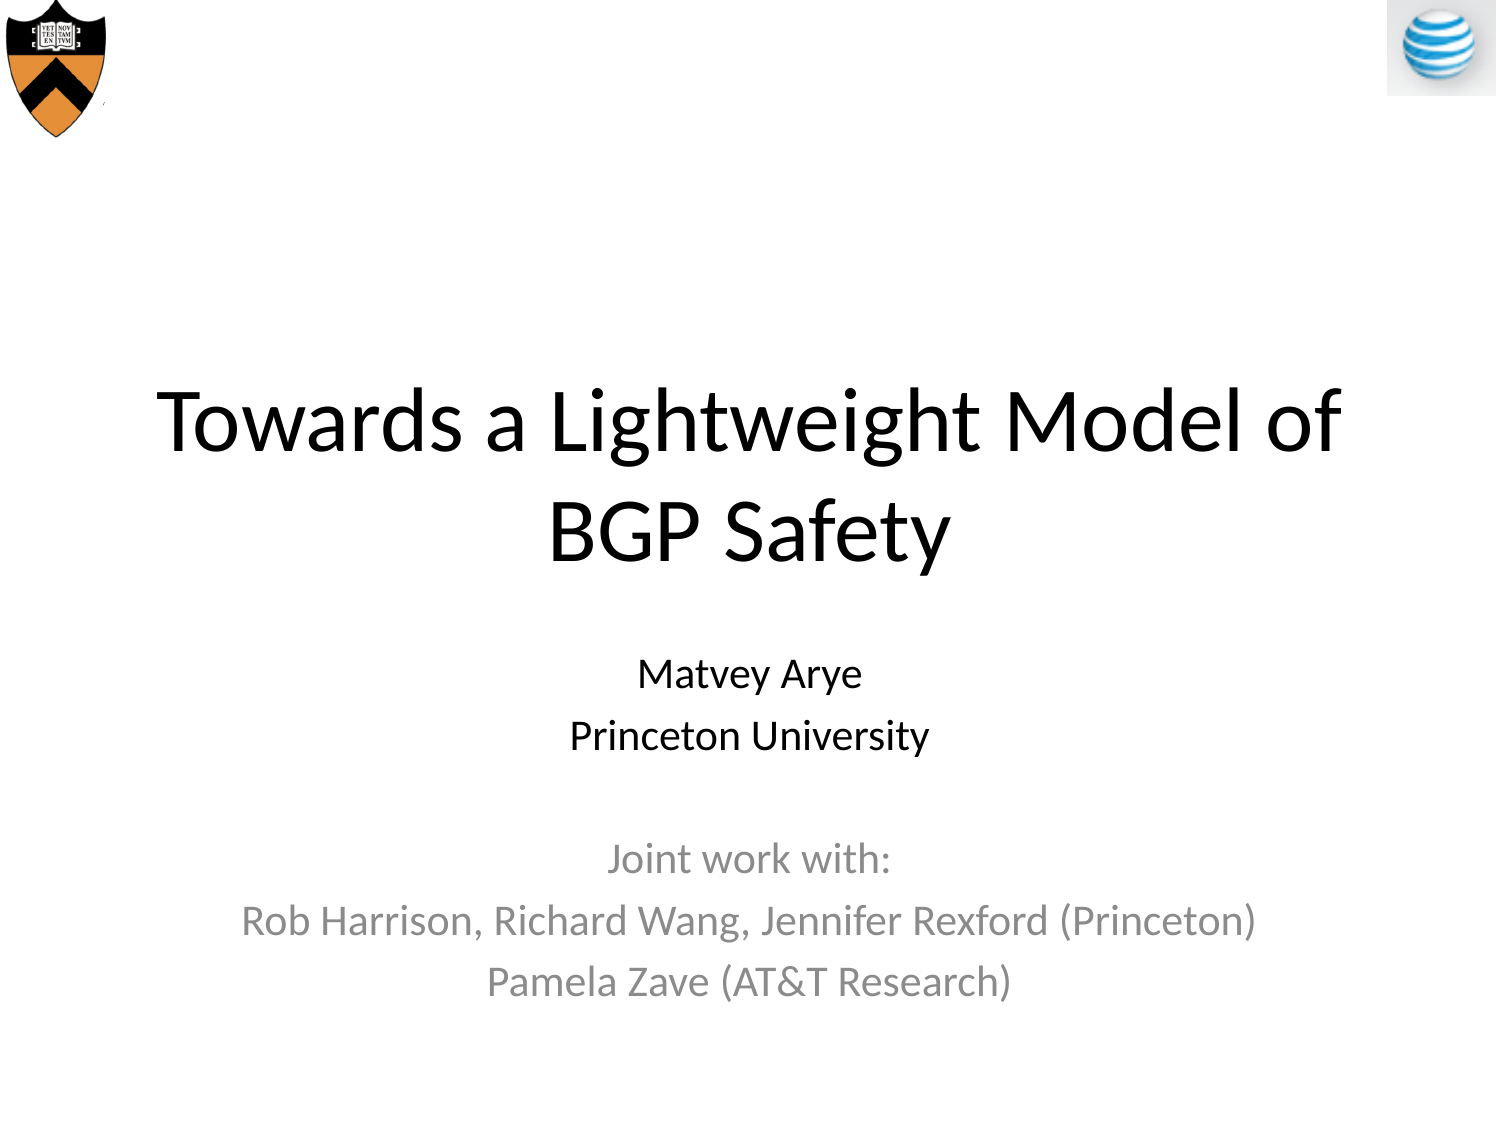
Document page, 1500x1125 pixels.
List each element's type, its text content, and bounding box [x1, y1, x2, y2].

subtitle Matvey Arye Princeton University Joint work with: Rob Harrison, Richard Wang, Jennifer Rexford (Princeton) Pamela Zave (AT&T Research) [157, 637, 1343, 1022]
picture [1387, 0, 1496, 97]
picture [0, 0, 115, 138]
title Towards a Lightweight Model of BGP Safety [112, 349, 1388, 591]
